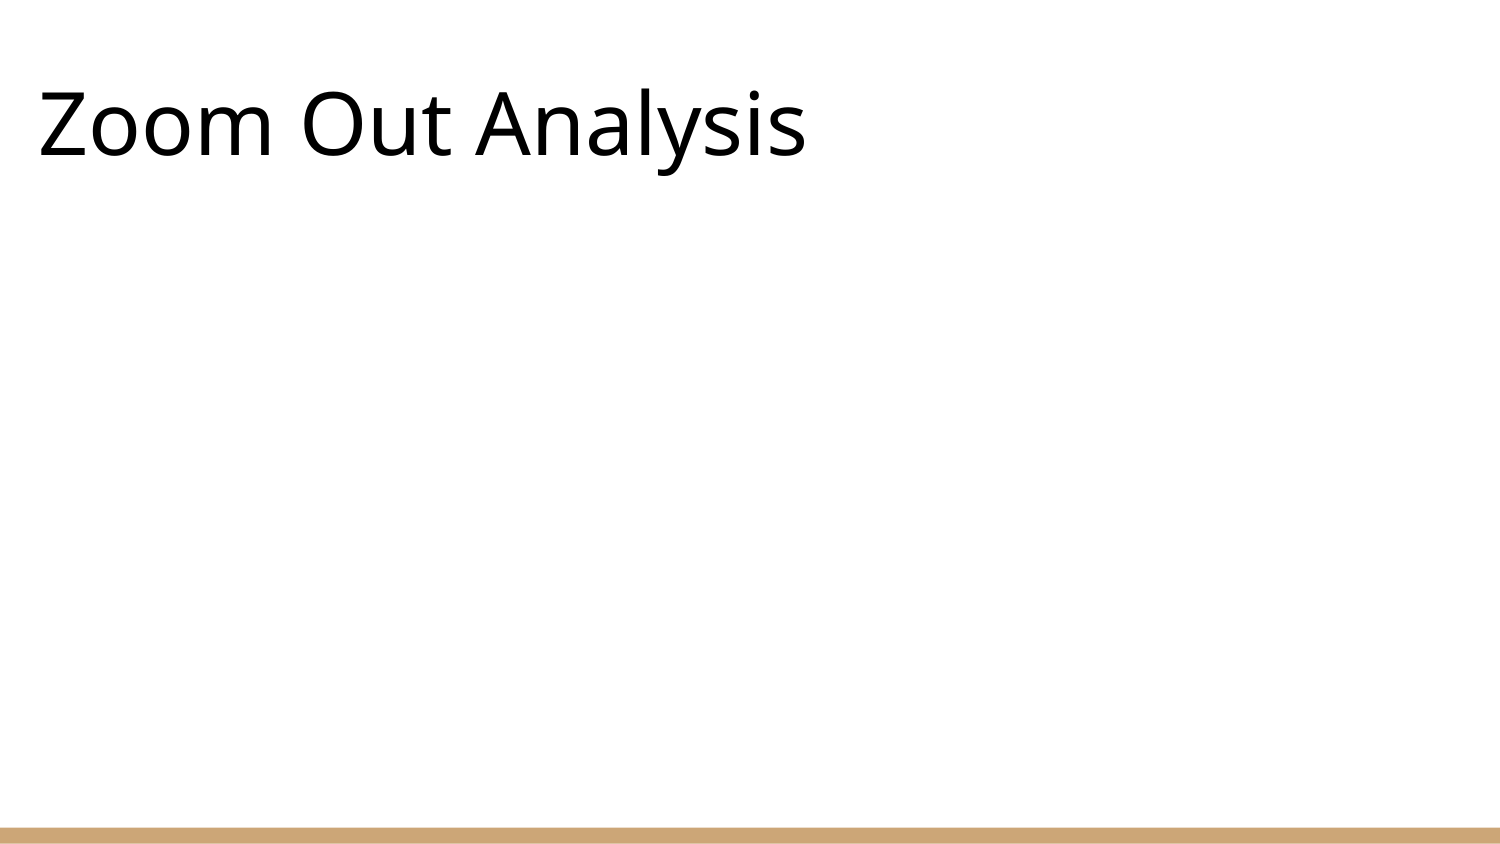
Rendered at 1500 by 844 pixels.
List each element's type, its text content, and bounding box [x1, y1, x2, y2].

title Zoom Out Analysis [23, 51, 1500, 189]
